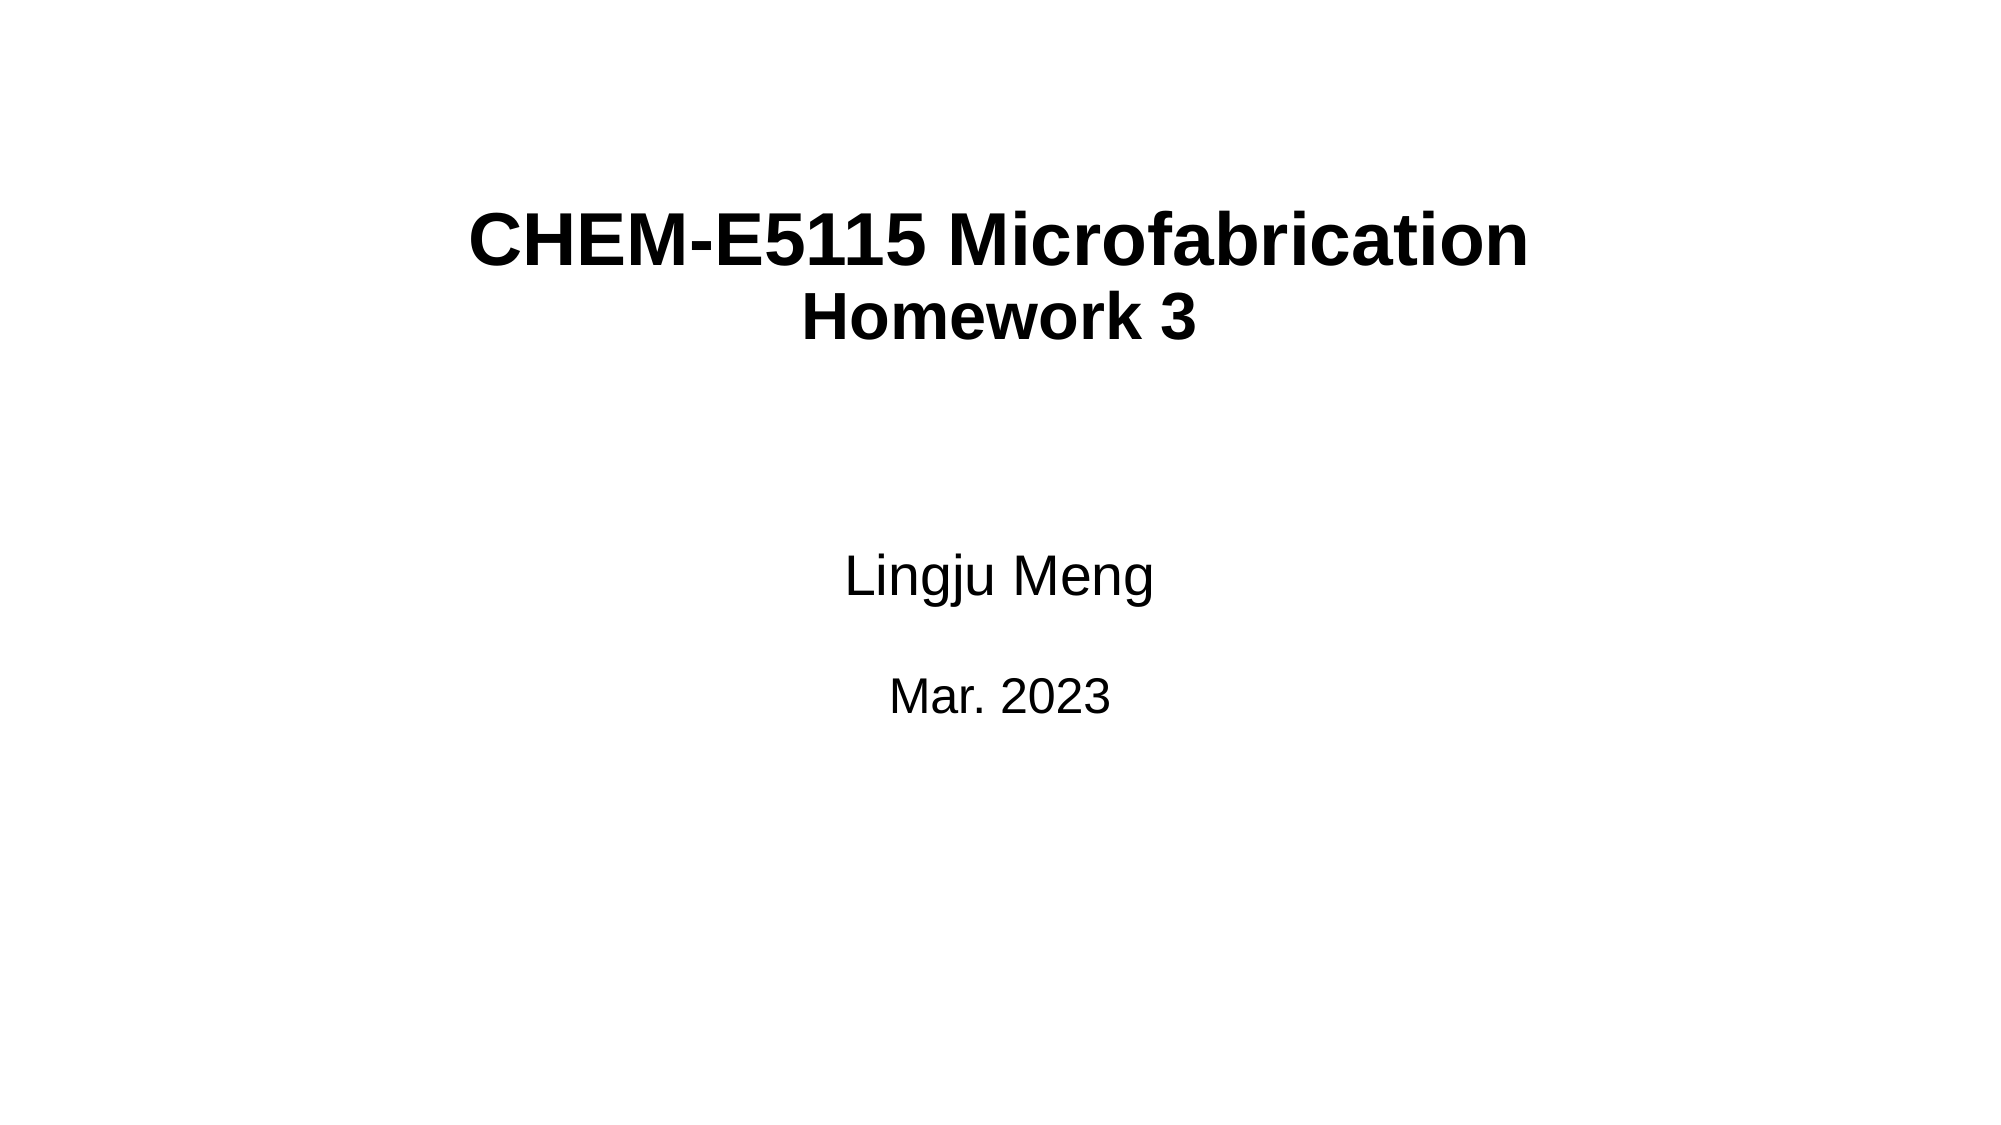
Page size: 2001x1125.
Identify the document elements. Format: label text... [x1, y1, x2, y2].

title CHEM-E5115 Microfabrication Homework 3 [249, 168, 1750, 362]
text_box Lingju Meng Mar. 2023 [249, 537, 1750, 732]
